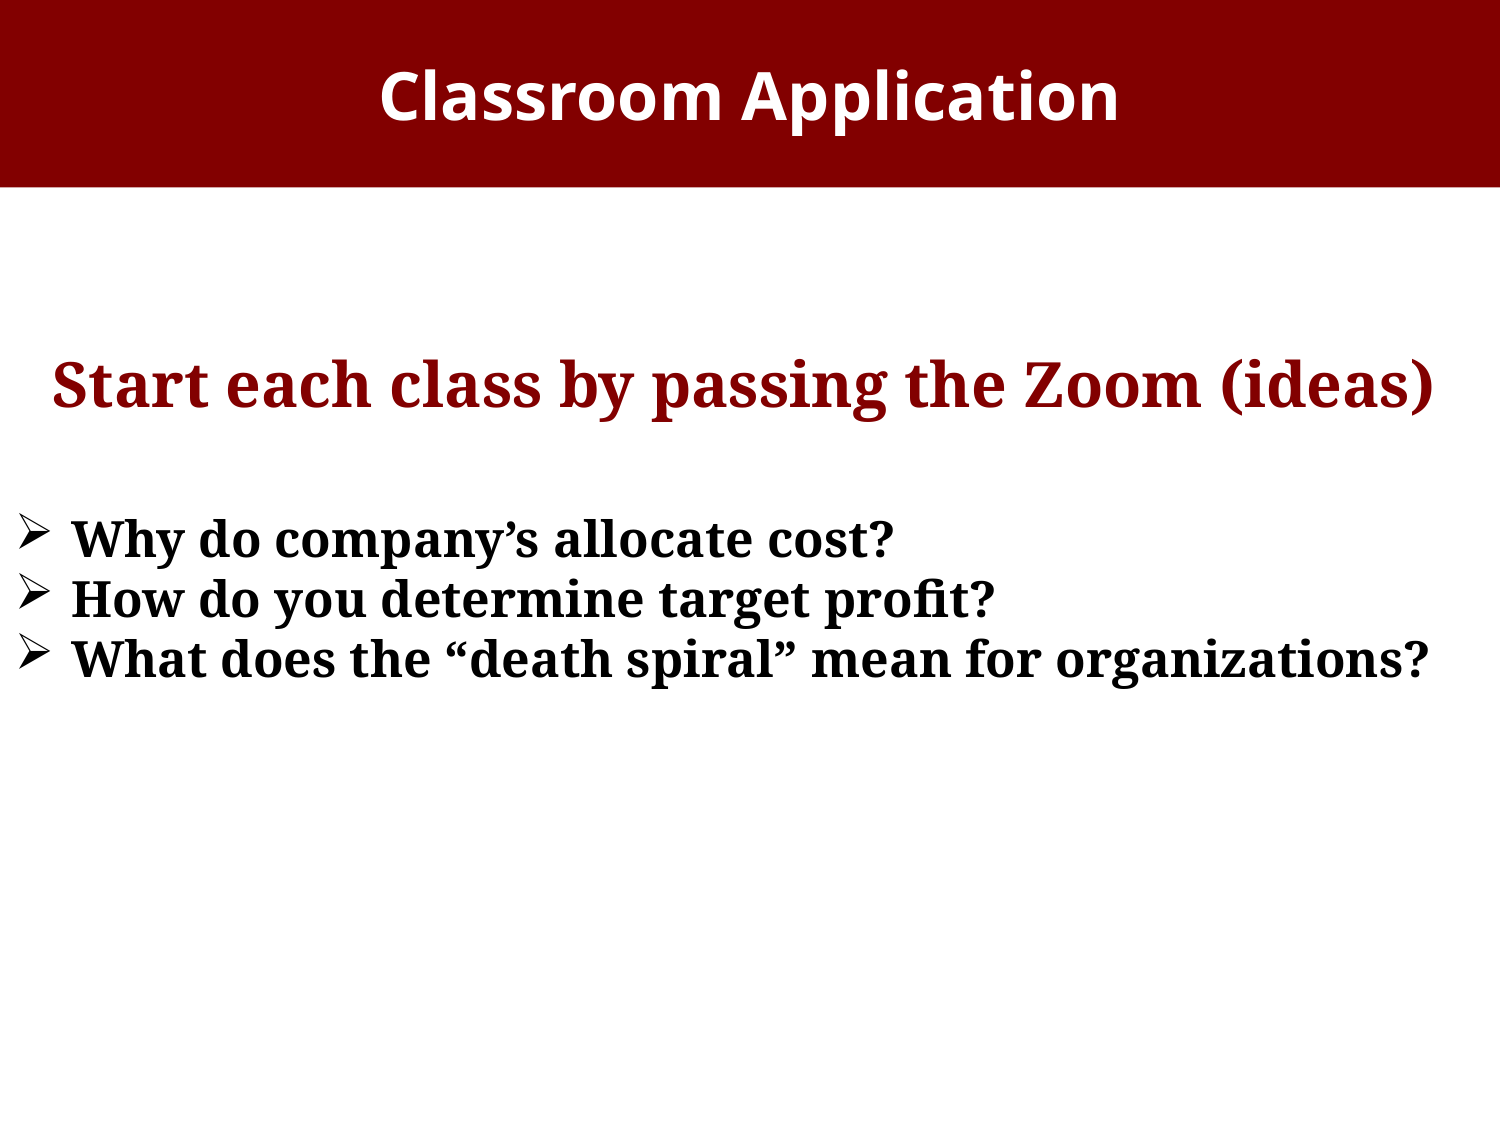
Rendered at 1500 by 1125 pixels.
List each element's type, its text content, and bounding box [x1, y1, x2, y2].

text_box Start each class by passing the Zoom (ideas) [0, 337, 1495, 428]
text_box Why do company’s allocate cost? How do you determine target profit? What does the “death spiral” mean for organizations? [0, 499, 1500, 695]
title Classroom Application [0, 0, 1500, 188]
